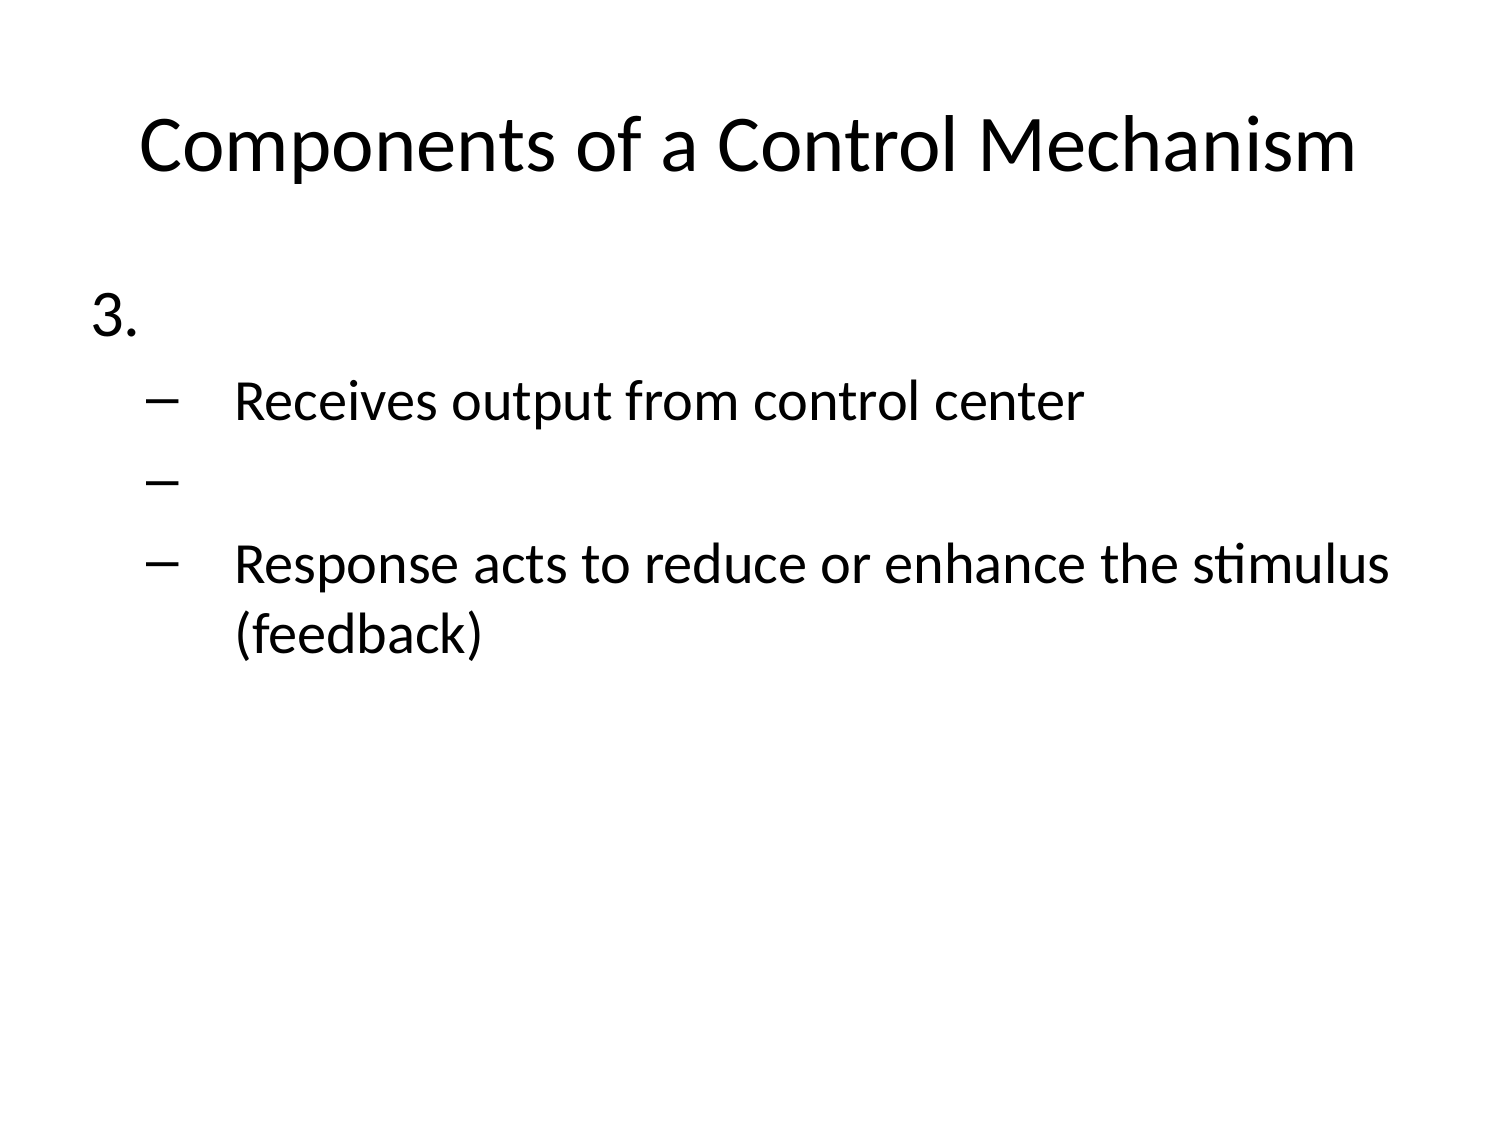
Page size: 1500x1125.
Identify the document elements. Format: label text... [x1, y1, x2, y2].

list Receives output from control center Response acts to reduce or enhance the stimulus (feedback) [74, 262, 1426, 1006]
title Components of a Control Mechanism [74, 44, 1426, 233]
